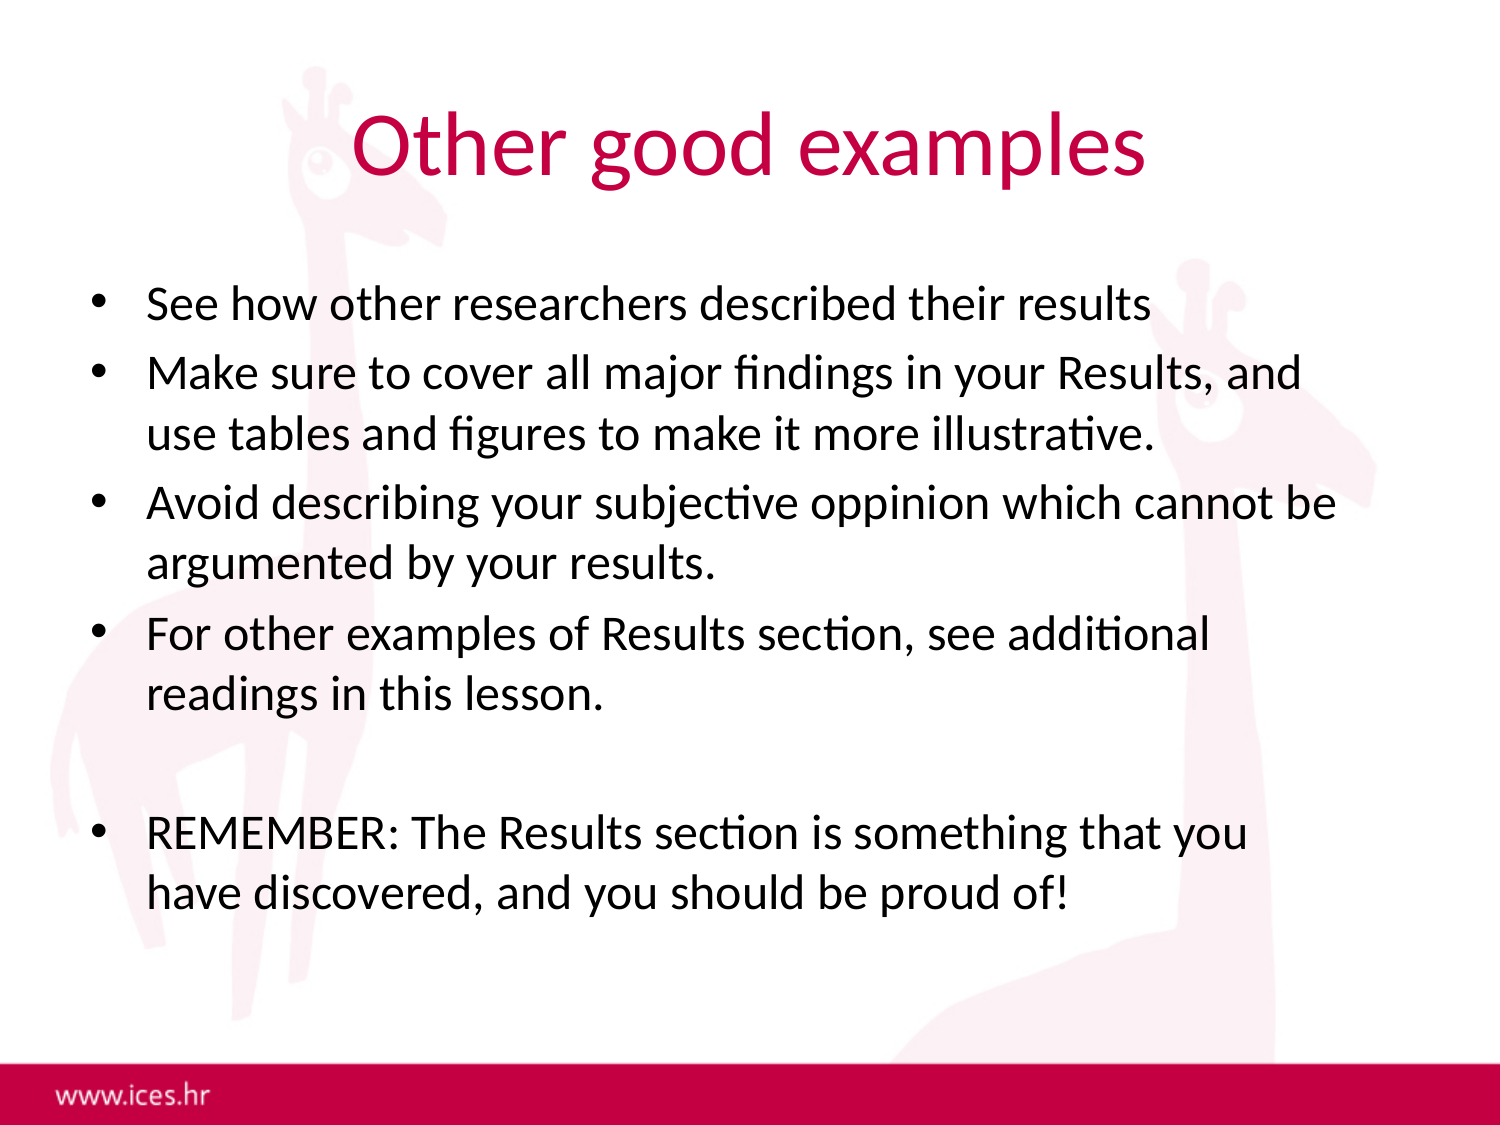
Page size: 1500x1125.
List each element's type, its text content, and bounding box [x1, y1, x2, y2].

list See how other researchers described their results Make sure to cover all major findings in your Results, and use tables and figures to make it more illustrative. Avoid describing your subjective oppinion which cannot be argumented by your results. For other examples of Results section, see additional readings in this lesson. REMEMBER: The Results section is something that you have discovered, and you should be proud of! [75, 262, 1365, 1005]
picture [0, 0, 1500, 1125]
title Other good examples [75, 45, 1425, 233]
